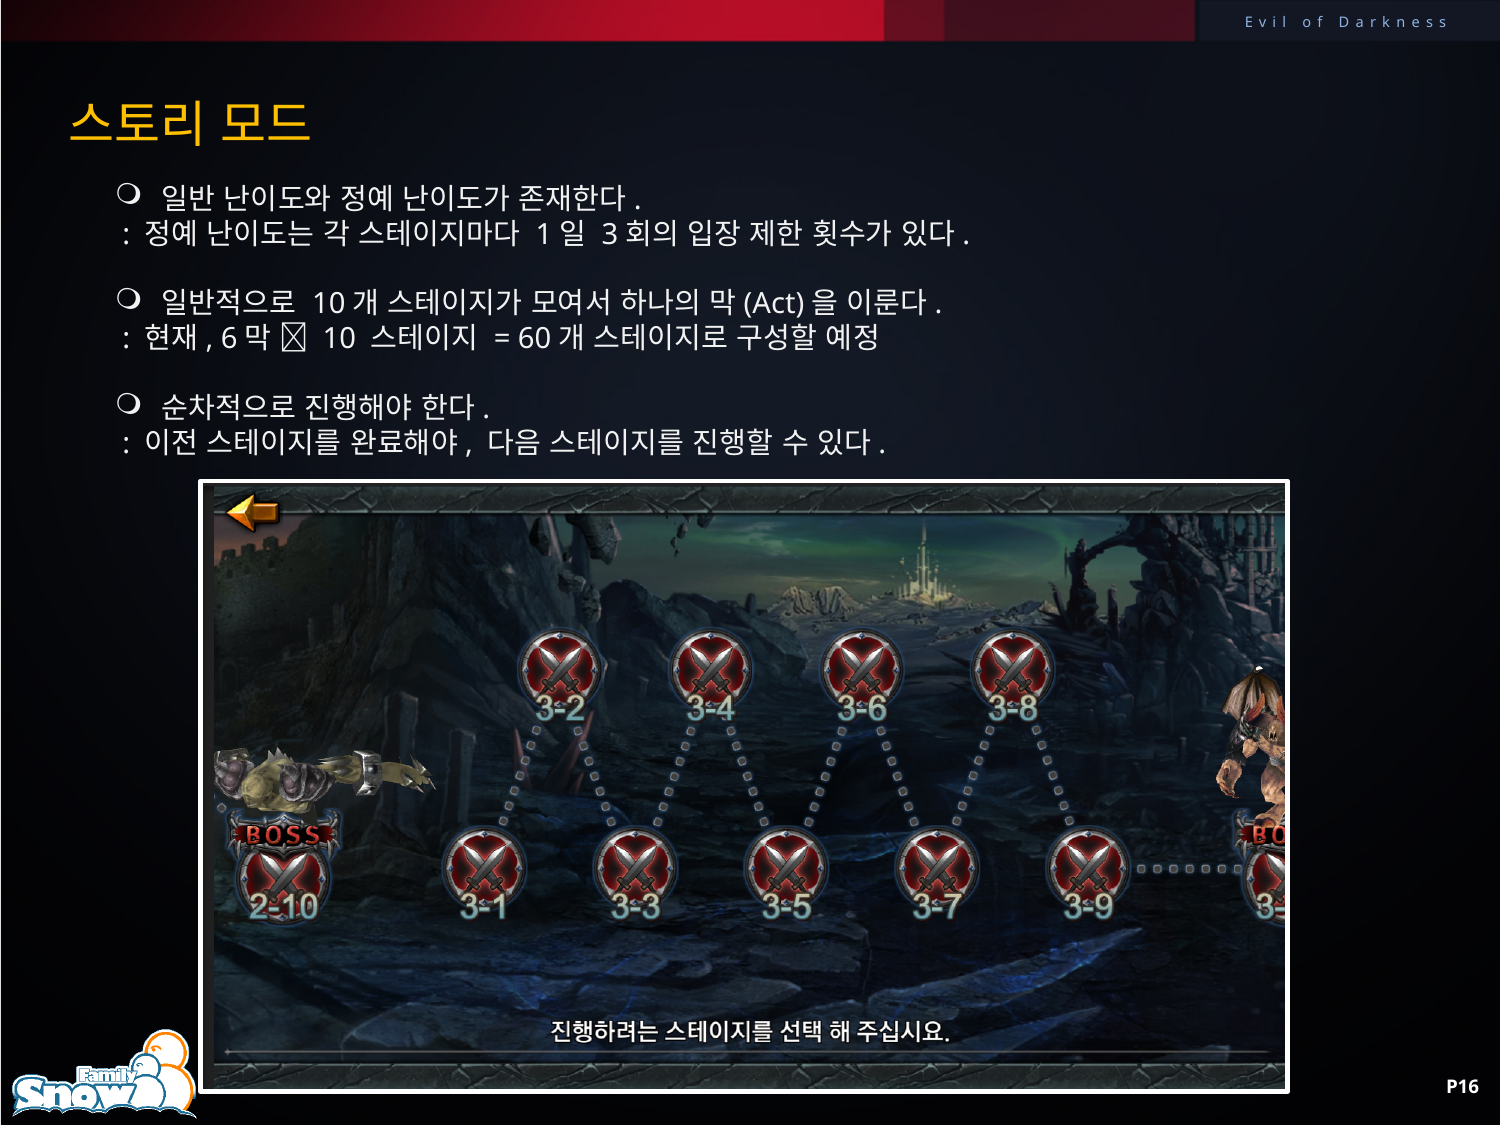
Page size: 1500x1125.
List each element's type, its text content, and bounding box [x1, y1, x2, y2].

text_box 스토리 모드 [53, 85, 328, 160]
picture [0, 0, 1500, 1125]
text_box 일반 난이도와 정예 난이도가 존재한다. : 정예 난이도는 각 스테이지마다 1일 3회의 입장 제한 횟수가 있다. 일반적으로 10개 스테이지가 모여서 하나의 막(Act)을 이룬다. : 현재, 6막  10 스테이지 = 60개 스테이지로 구성할 예정 순차적으로 진행해야 한다. : 이전 스테이지를 완료해야, 다음 스테이지를 진행할 수 있다. [100, 172, 1388, 468]
